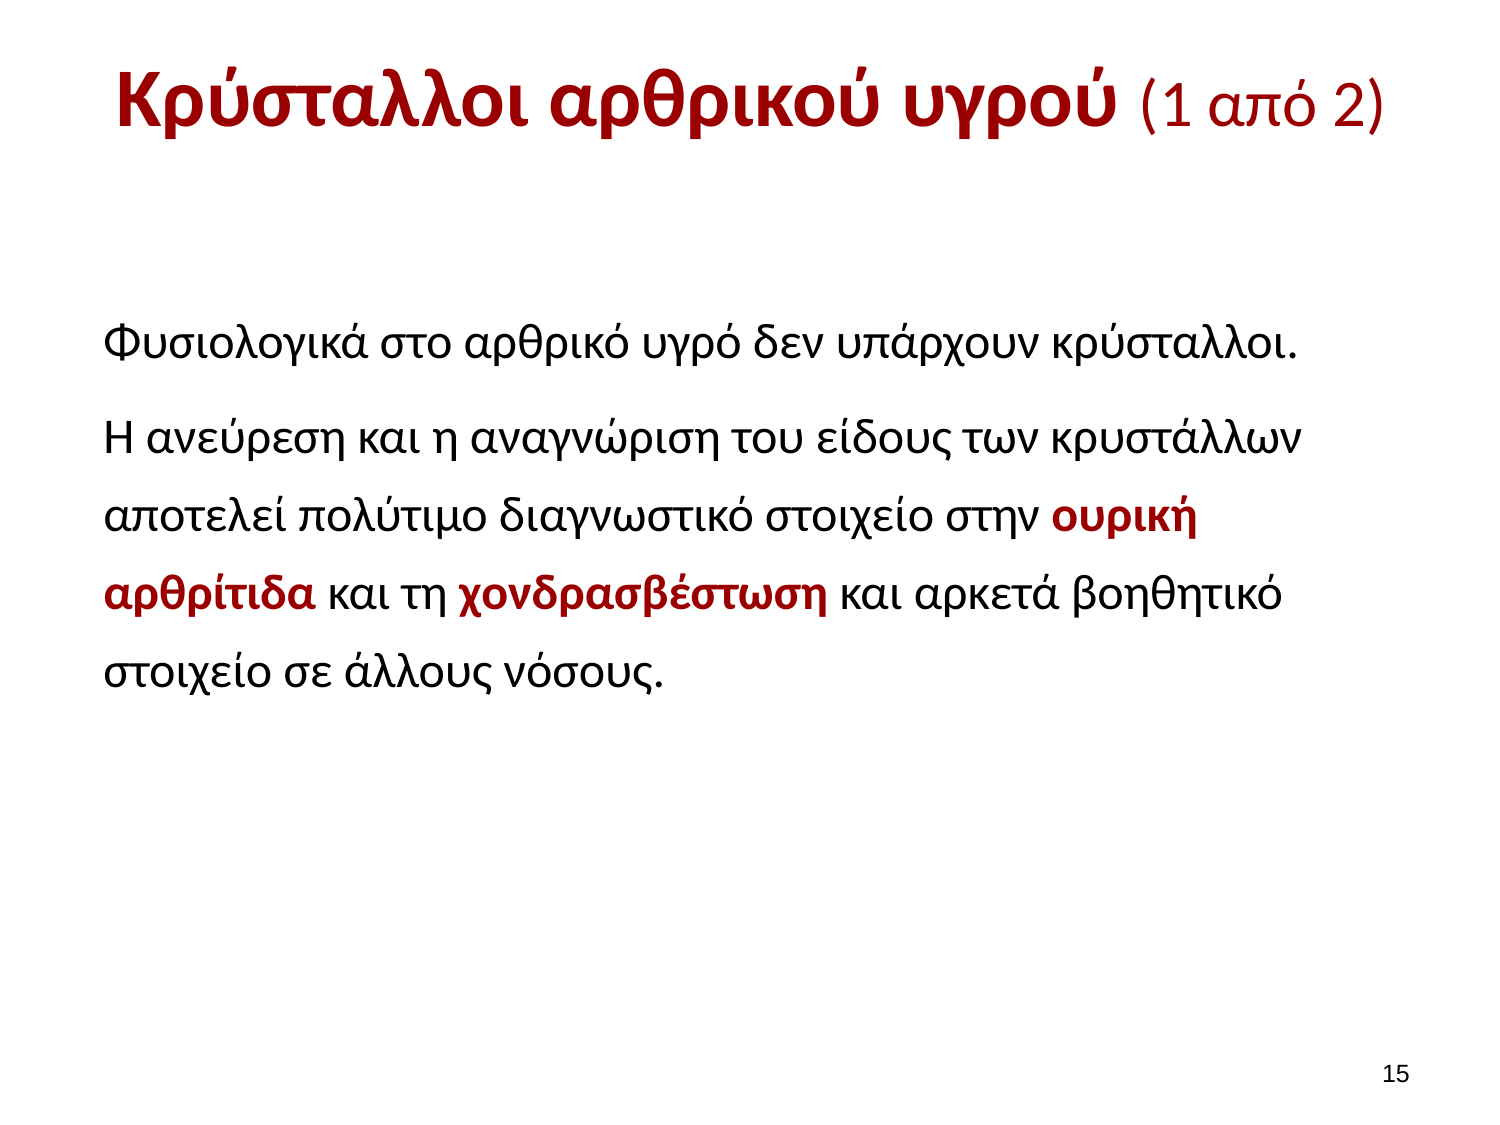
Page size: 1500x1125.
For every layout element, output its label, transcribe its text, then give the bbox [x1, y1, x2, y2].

text_box Φυσιολογικά στο αρθρικό υγρό δεν υπάρχουν κρύσταλλοι. Η ανεύρεση και η αναγνώριση του είδους των κρυστάλλων αποτελεί πολύτιμο διαγνωστικό στοιχείο στην ουρική αρθρίτιδα και τη χονδρασβέστωση και αρκετά βοηθητικό στοιχείο σε άλλους νόσους. [88, 283, 1353, 705]
title Κρύσταλλοι αρθρικού υγρού (1 από 2) [76, 19, 1427, 169]
slide_number 14 [1074, 1042, 1425, 1103]
